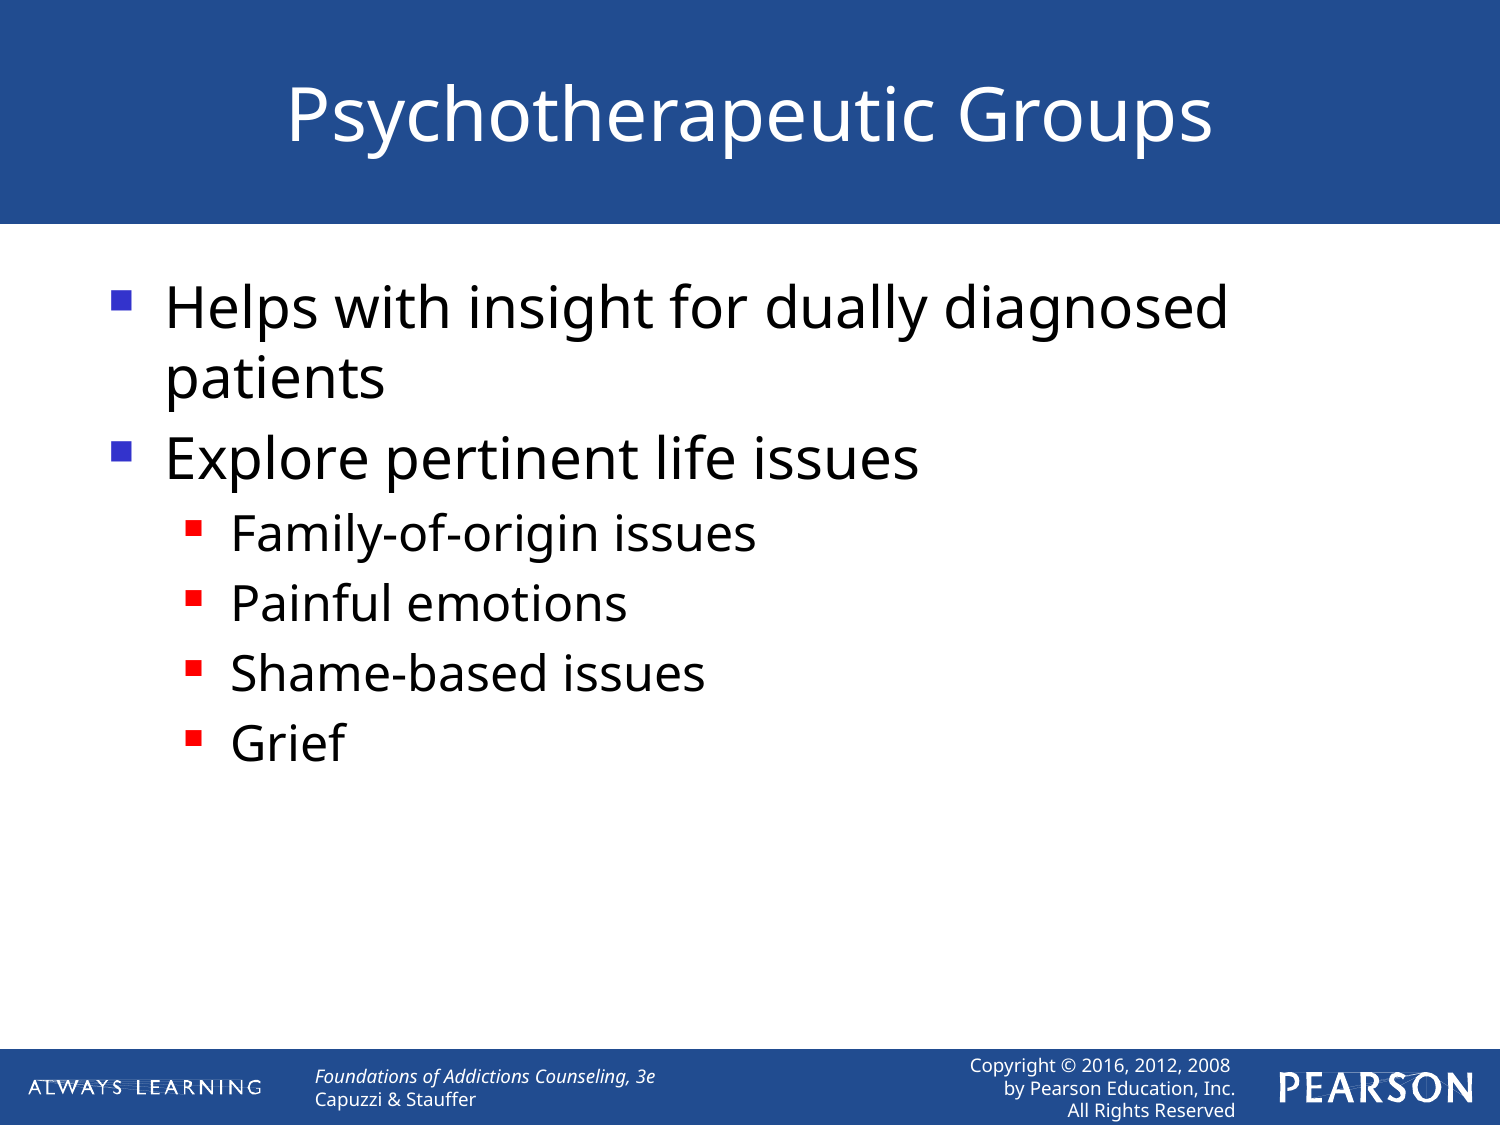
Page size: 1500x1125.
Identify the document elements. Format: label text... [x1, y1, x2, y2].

text_box [290, 1049, 299, 1125]
text_box Helps with insight for dually diagnosed patients Explore pertinent life issues Family-of-origin issues Painful emotions Shame-based issues Grief [93, 262, 1450, 938]
text_box Copyright © 2016, 2012, 2008 by Pearson Education, Inc. All Rights Reserved [737, 1049, 1248, 1125]
title Psychotherapeutic Groups [0, 0, 1500, 224]
text_box Foundations of Addictions Counseling, 3e Capuzzi & Stauffer [299, 1049, 737, 1125]
picture [1249, 1049, 1500, 1125]
picture [0, 1049, 290, 1125]
